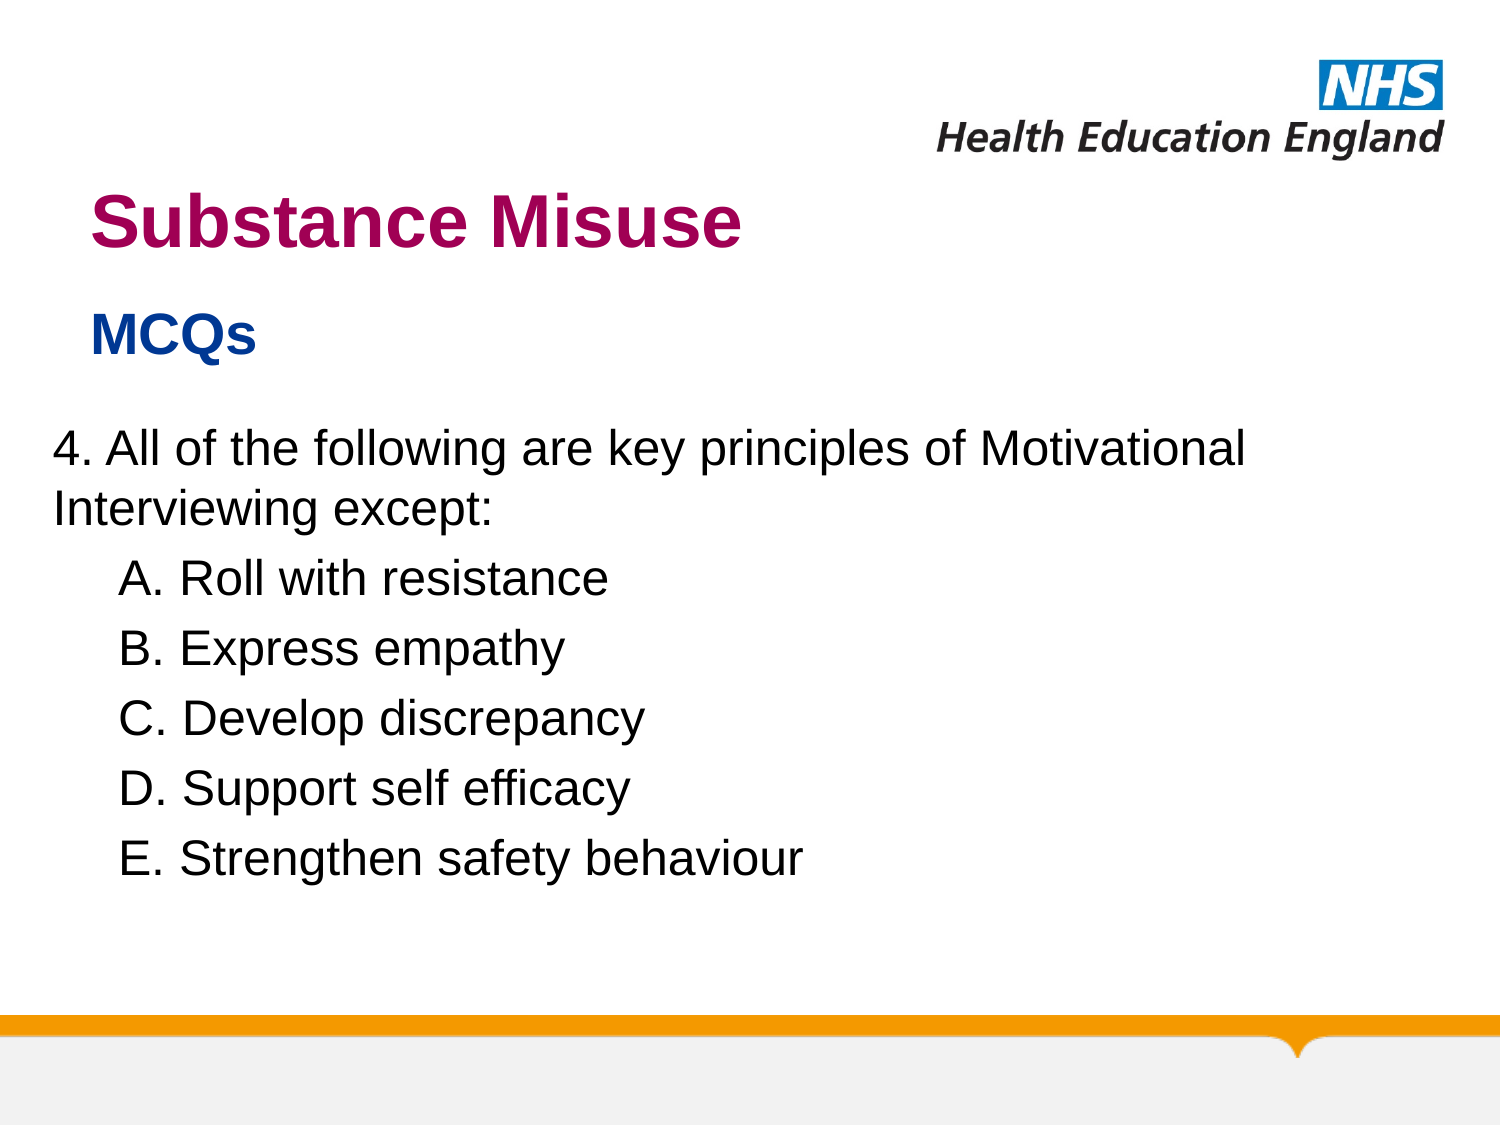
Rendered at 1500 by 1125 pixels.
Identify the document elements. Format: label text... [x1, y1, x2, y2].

subtitle MCQs [75, 288, 1125, 384]
list 4. All of the following are key principles of Motivational Interviewing except: A. Roll with resistance B. Express empathy C. Develop discrepancy D. Support self efficacy E. Strengthen safety behaviour [37, 407, 1438, 825]
picture [936, 59, 1445, 161]
title Substance Misuse [75, 164, 1350, 277]
